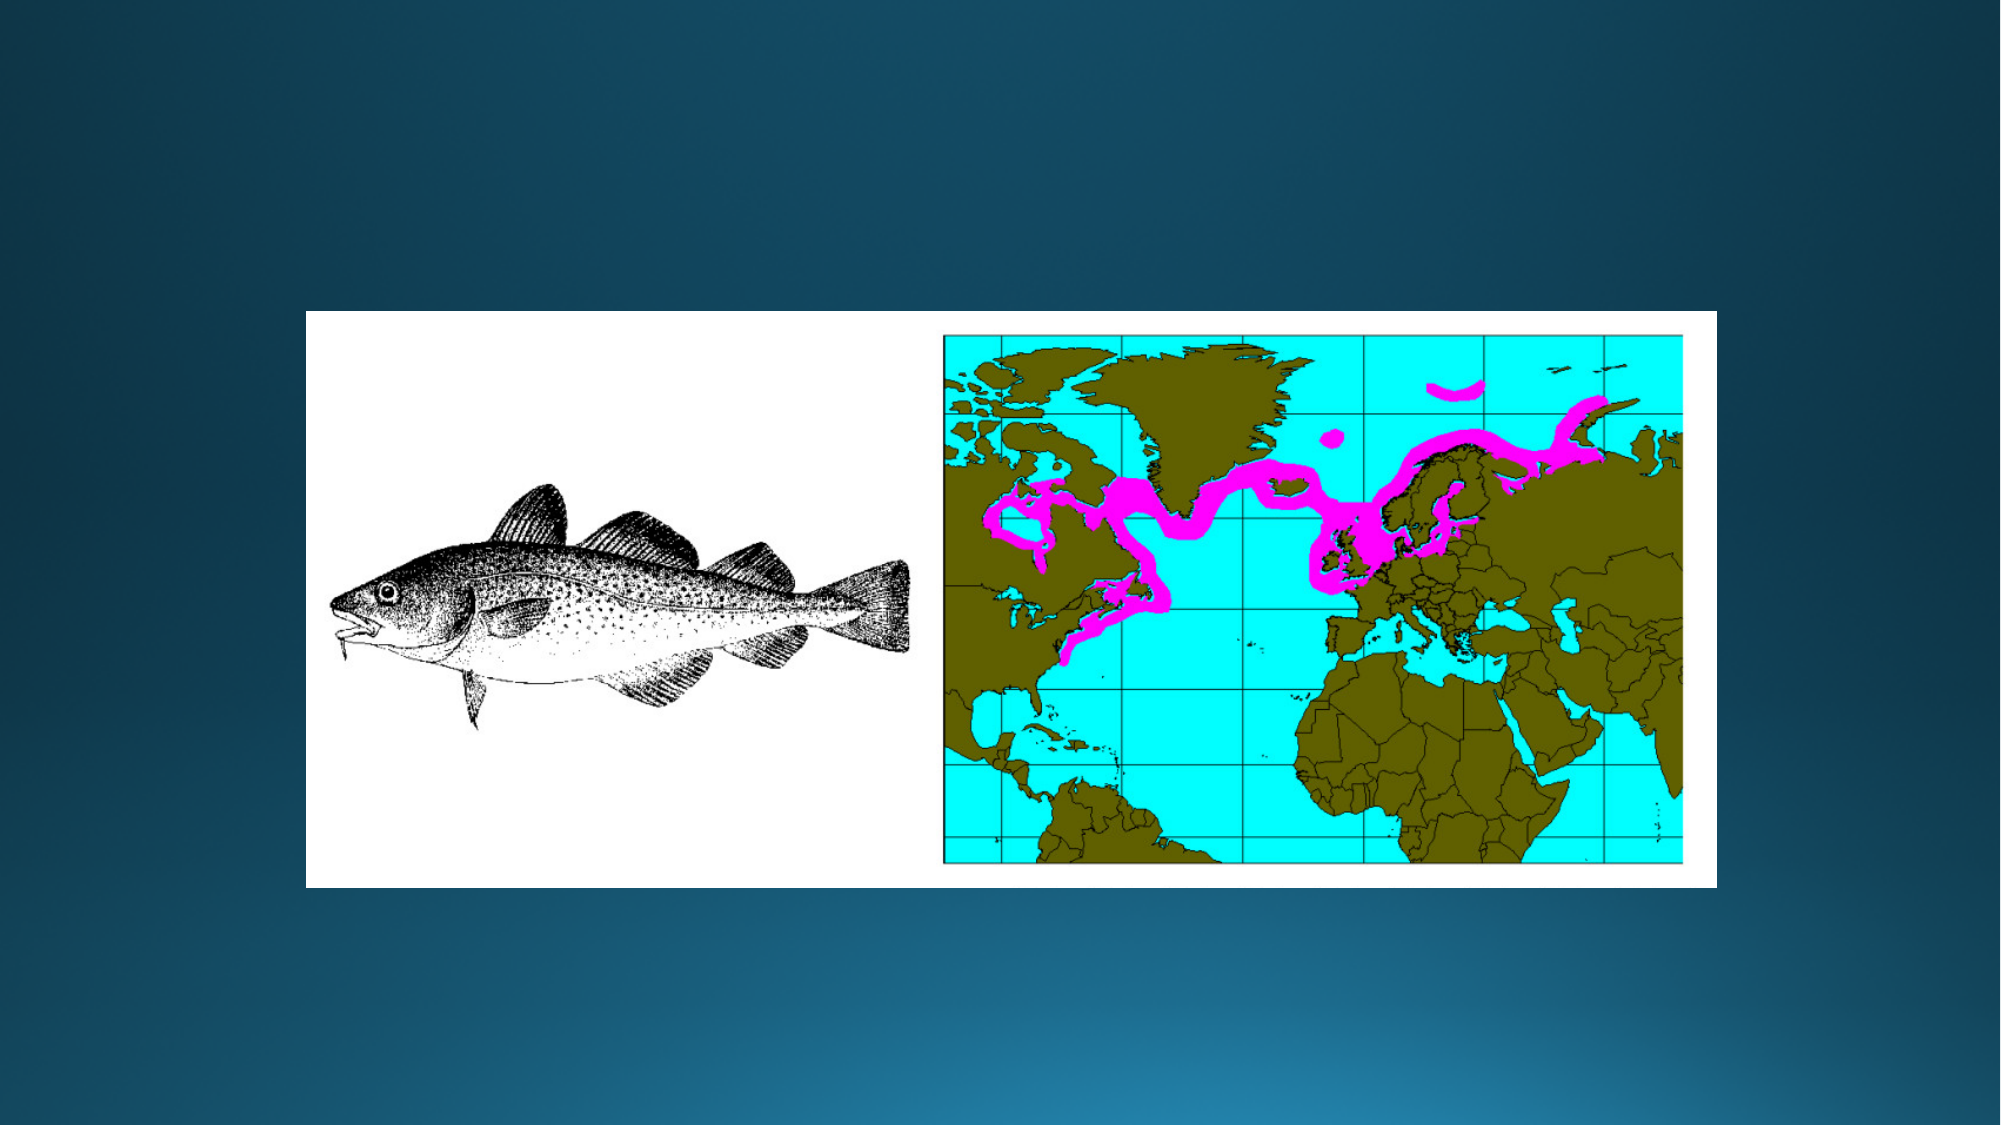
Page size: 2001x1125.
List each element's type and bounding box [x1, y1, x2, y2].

list [306, 311, 1717, 888]
picture [0, 0, 2001, 1125]
